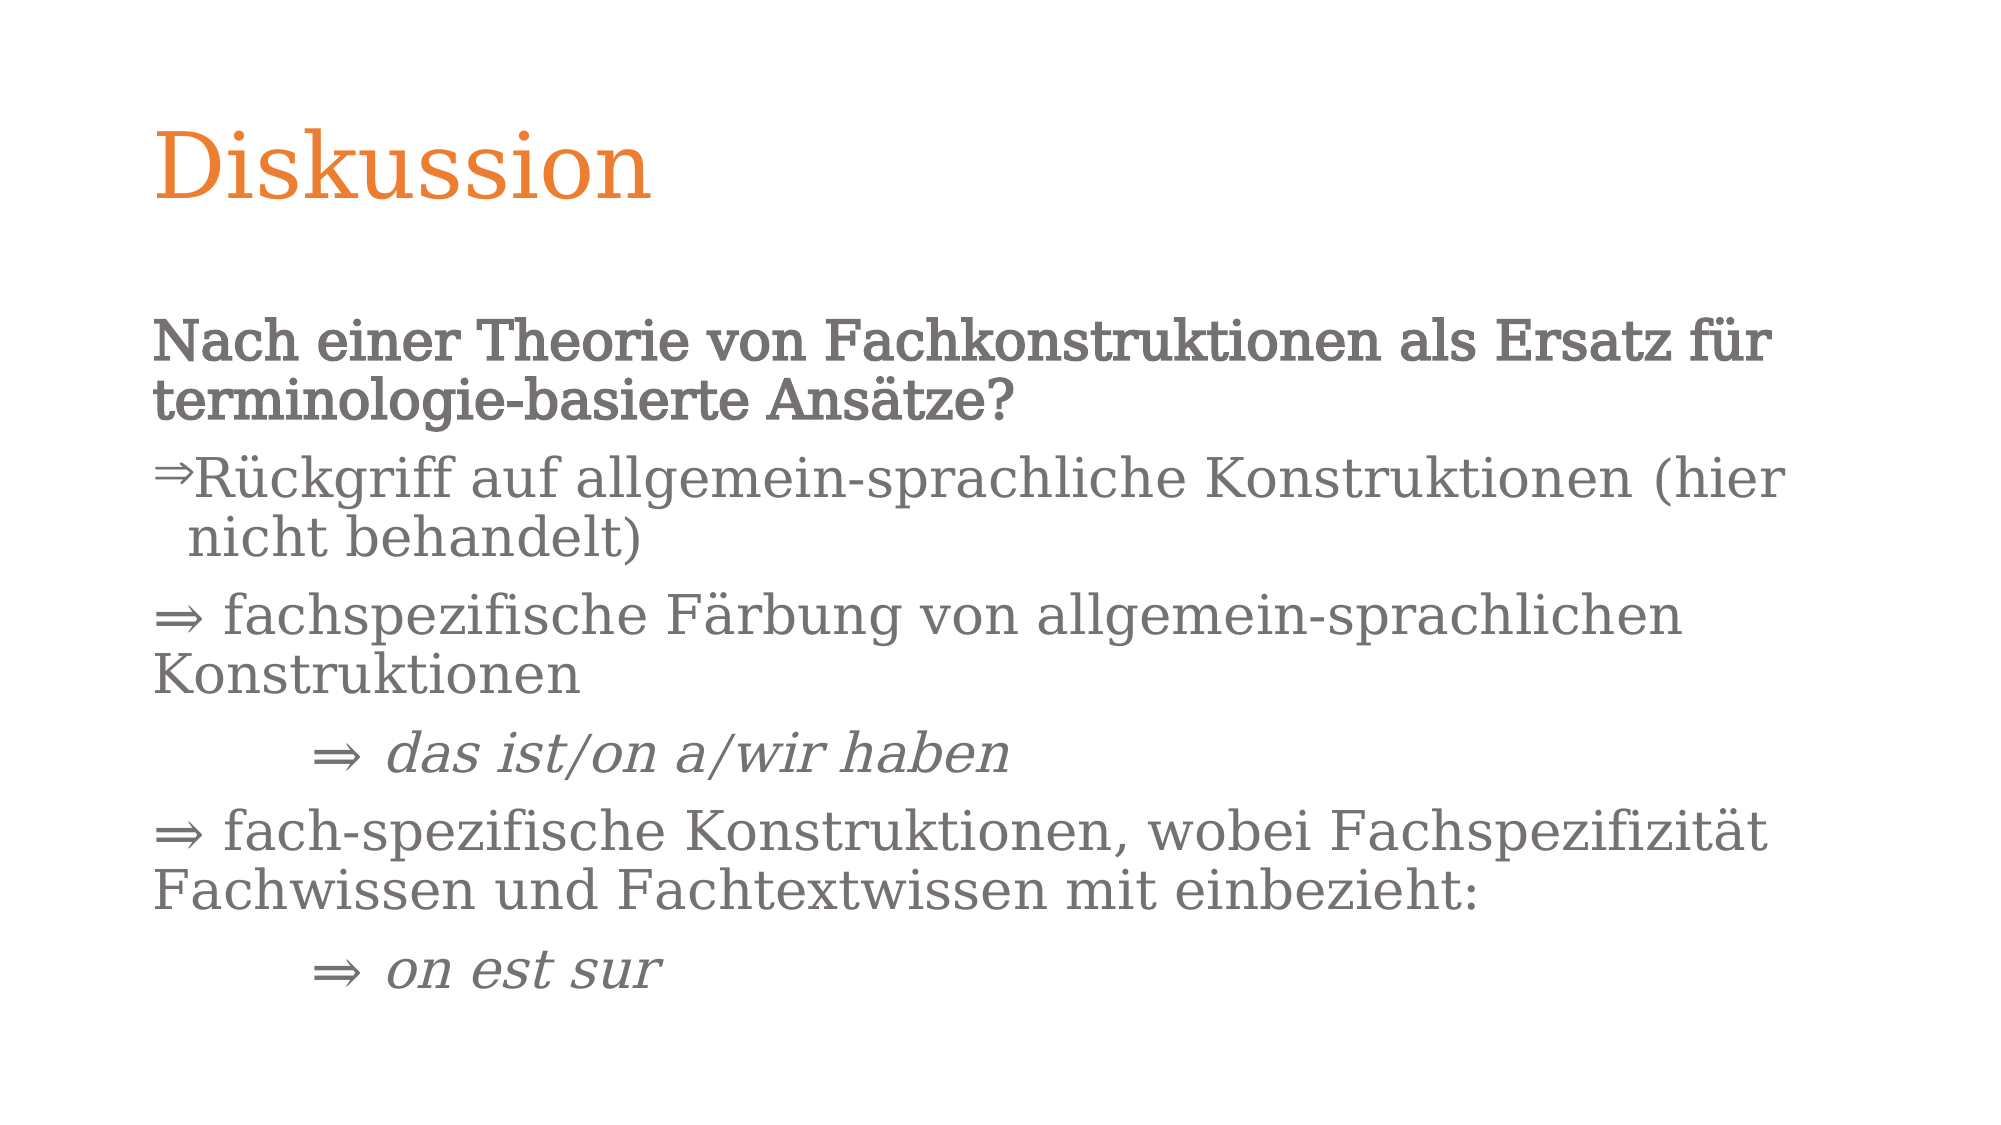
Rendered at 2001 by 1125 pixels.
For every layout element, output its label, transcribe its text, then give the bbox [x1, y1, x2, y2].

list Nach einer Theorie von Fachkonstruktionen als Ersatz für terminologie-basierte Ansätze? Rückgriff auf allgemein-sprachliche Konstruktionen (hier nicht behandelt) ⇒ fachspezifische Färbung von allgemein-sprachlichen Konstruktionen ⇒ das ist/on a/wir haben ⇒ fach-spezifische Konstruktionen, wobei Fachspezifizität Fachwissen und Fachtextwissen mit einbezieht: ⇒ on est sur [137, 299, 1863, 1014]
title Diskussion [137, 59, 1863, 278]
